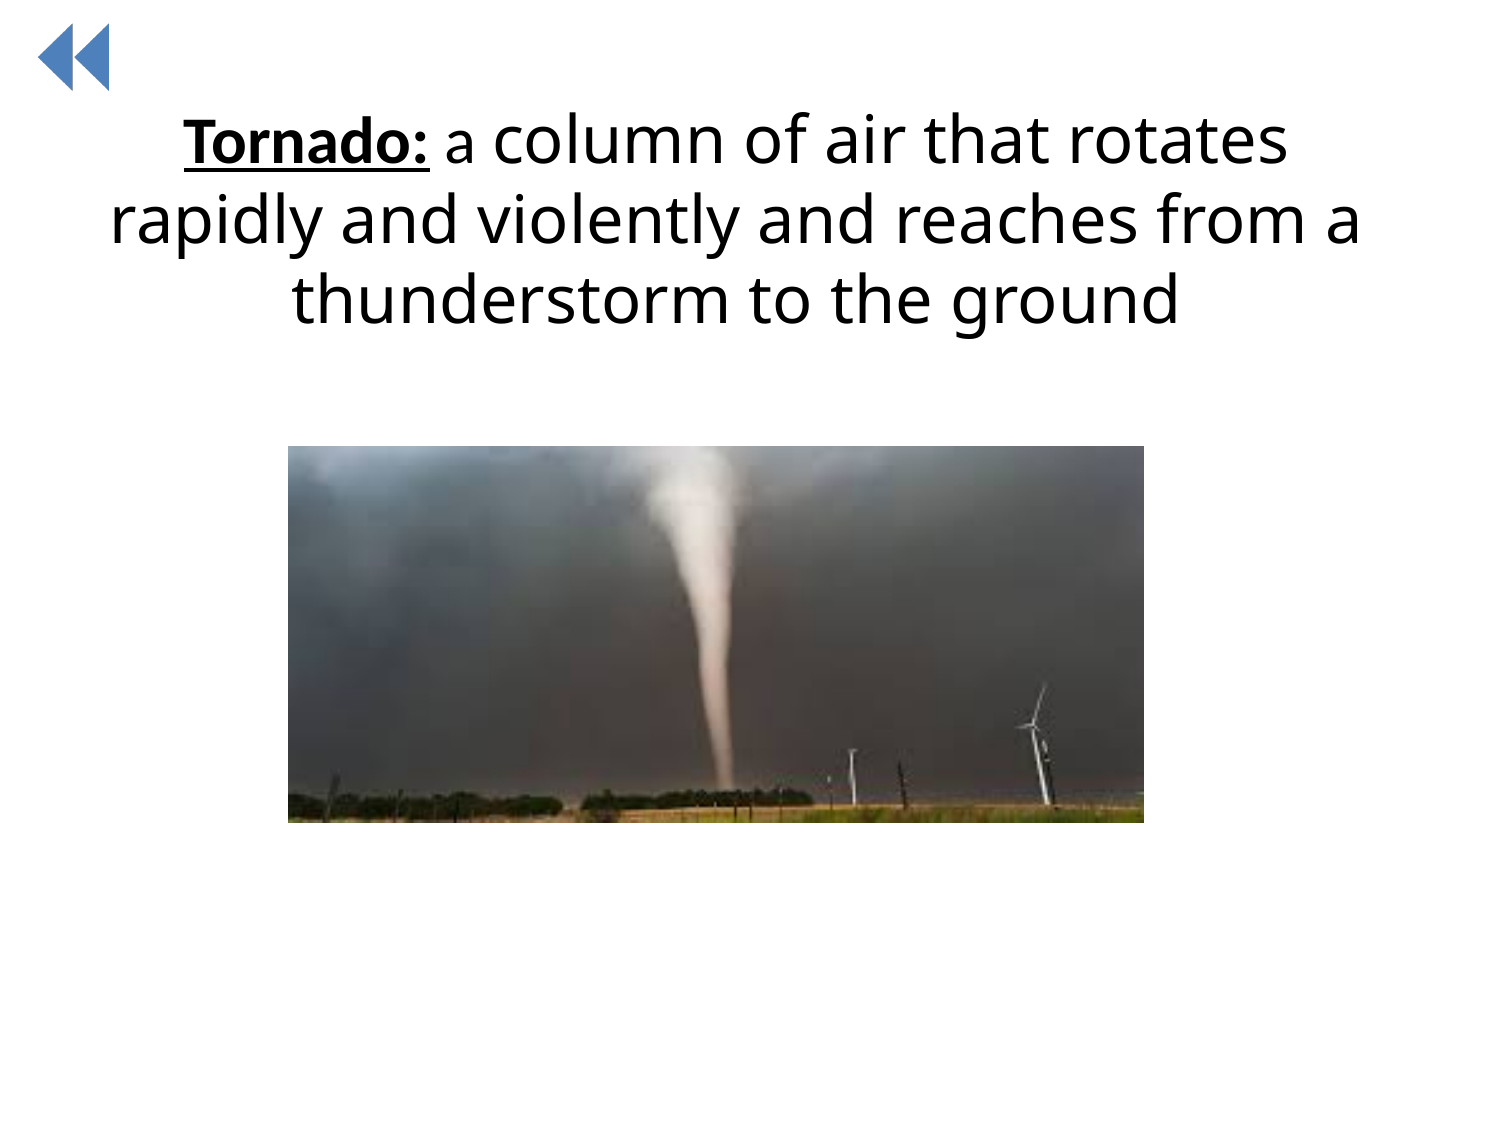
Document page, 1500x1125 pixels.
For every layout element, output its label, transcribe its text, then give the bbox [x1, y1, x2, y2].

text_box Tornado: a column of air that rotates rapidly and violently and reaches from a thunderstorm to the ground [69, 89, 1405, 344]
text_box [20, 0, 133, 115]
picture [288, 445, 1145, 823]
